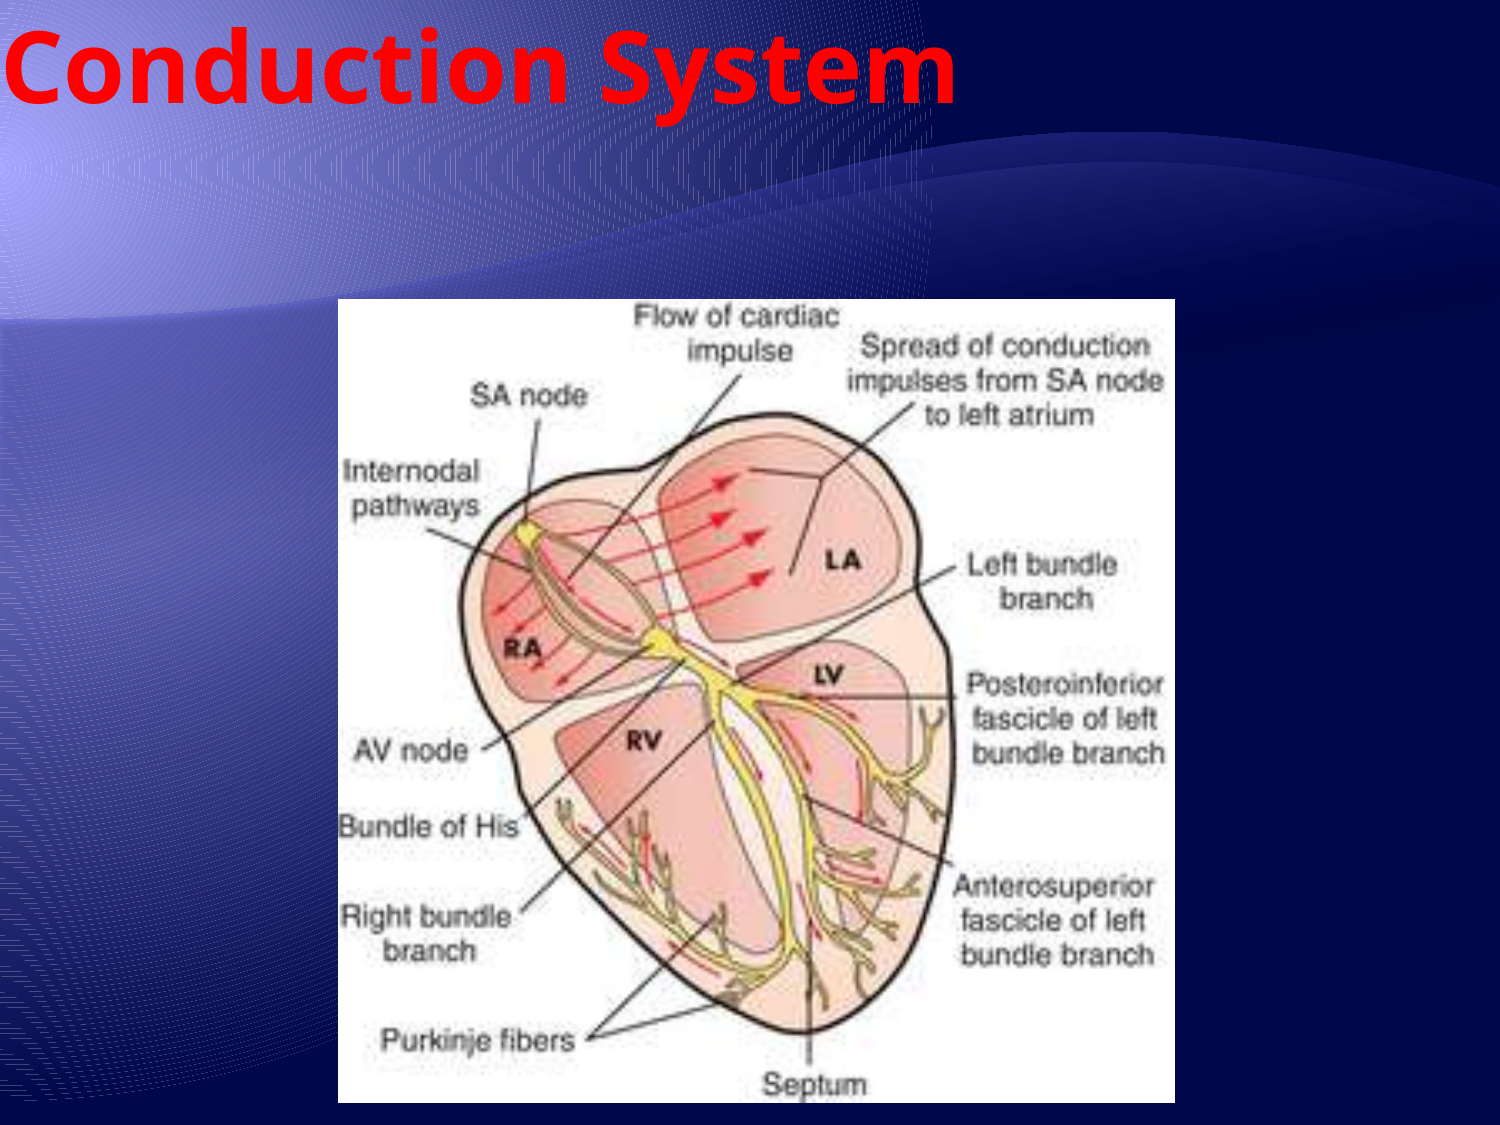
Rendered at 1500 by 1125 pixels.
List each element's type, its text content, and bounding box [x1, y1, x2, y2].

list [338, 299, 1176, 1104]
title Conduction System [0, 0, 1500, 125]
